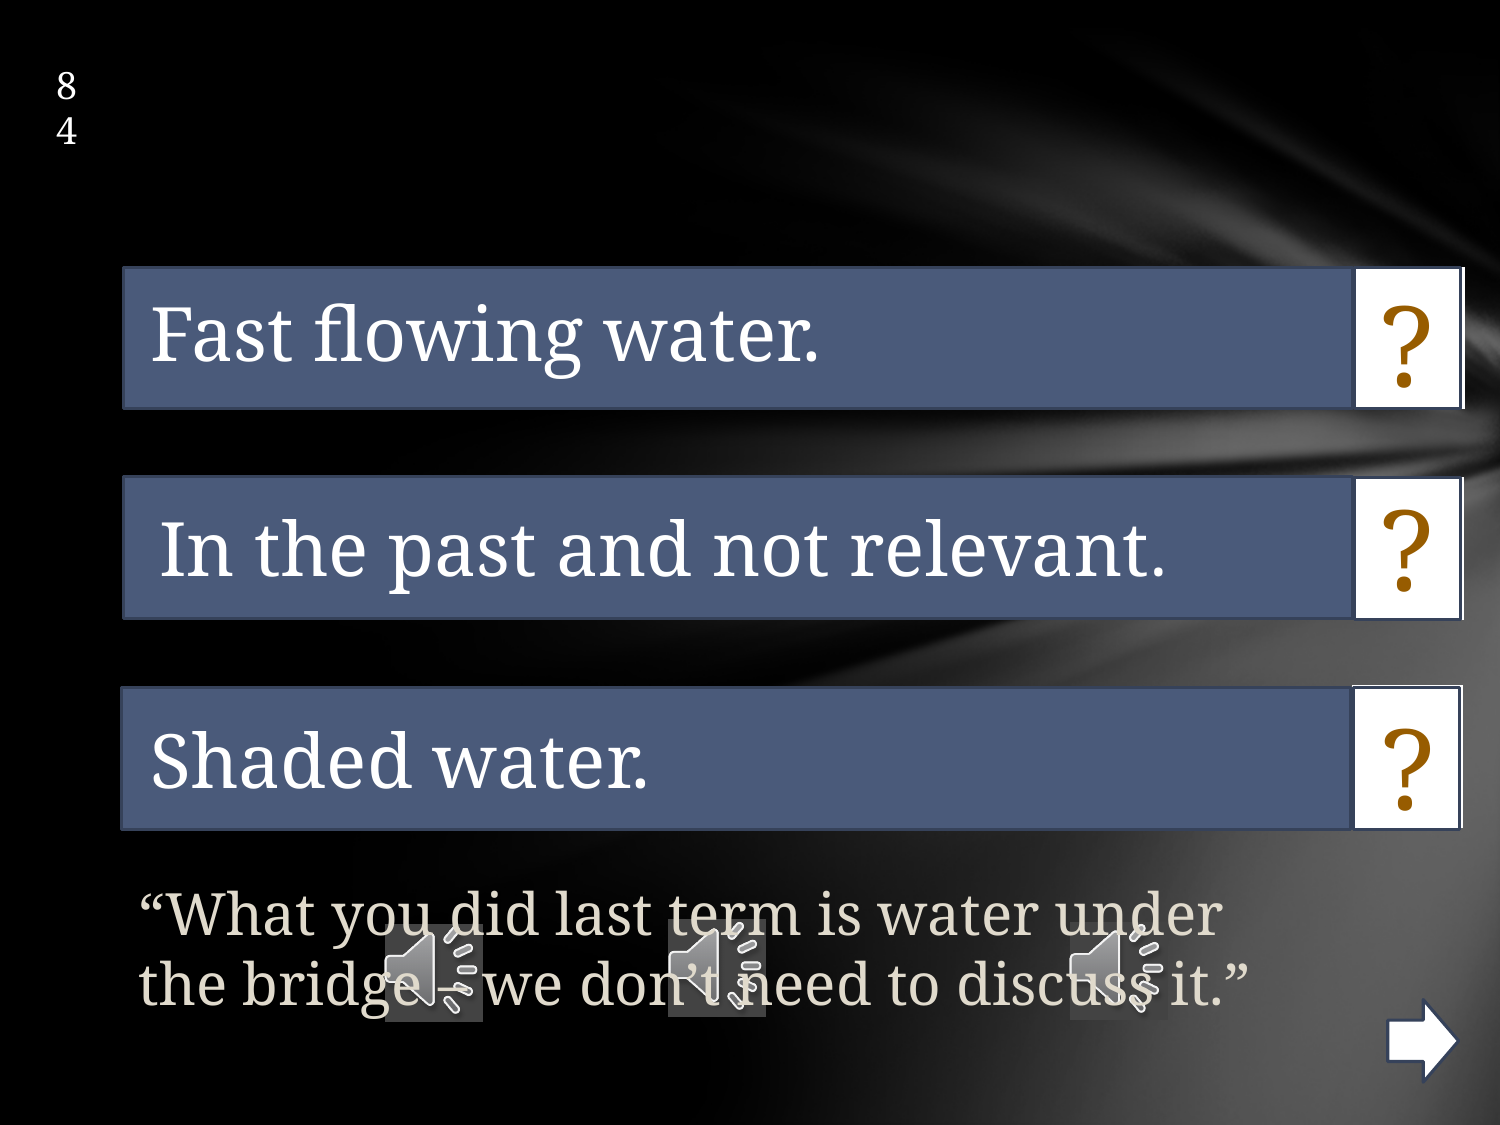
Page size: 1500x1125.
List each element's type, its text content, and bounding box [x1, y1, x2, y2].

picture [1461, 266, 1465, 410]
text_box 84 [41, 54, 113, 160]
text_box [1353, 687, 1460, 843]
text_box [1353, 471, 1461, 624]
text_box [122, 475, 1351, 620]
text_box [122, 266, 1353, 410]
text_box [120, 686, 1352, 831]
picture [383, 922, 484, 1024]
picture [667, 918, 768, 1019]
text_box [1353, 266, 1461, 419]
picture [1068, 920, 1170, 1022]
text_box “What you did last term is water under the bridge – we don’t need to discuss it.” [123, 869, 1341, 1025]
text_box In the past and not relevant. [144, 494, 1347, 600]
picture [1461, 477, 1465, 620]
text_box Fast flowing water. [135, 278, 1341, 384]
text_box Shaded water. [135, 705, 1329, 811]
picture [1352, 685, 1463, 828]
text_box [1386, 998, 1460, 1084]
